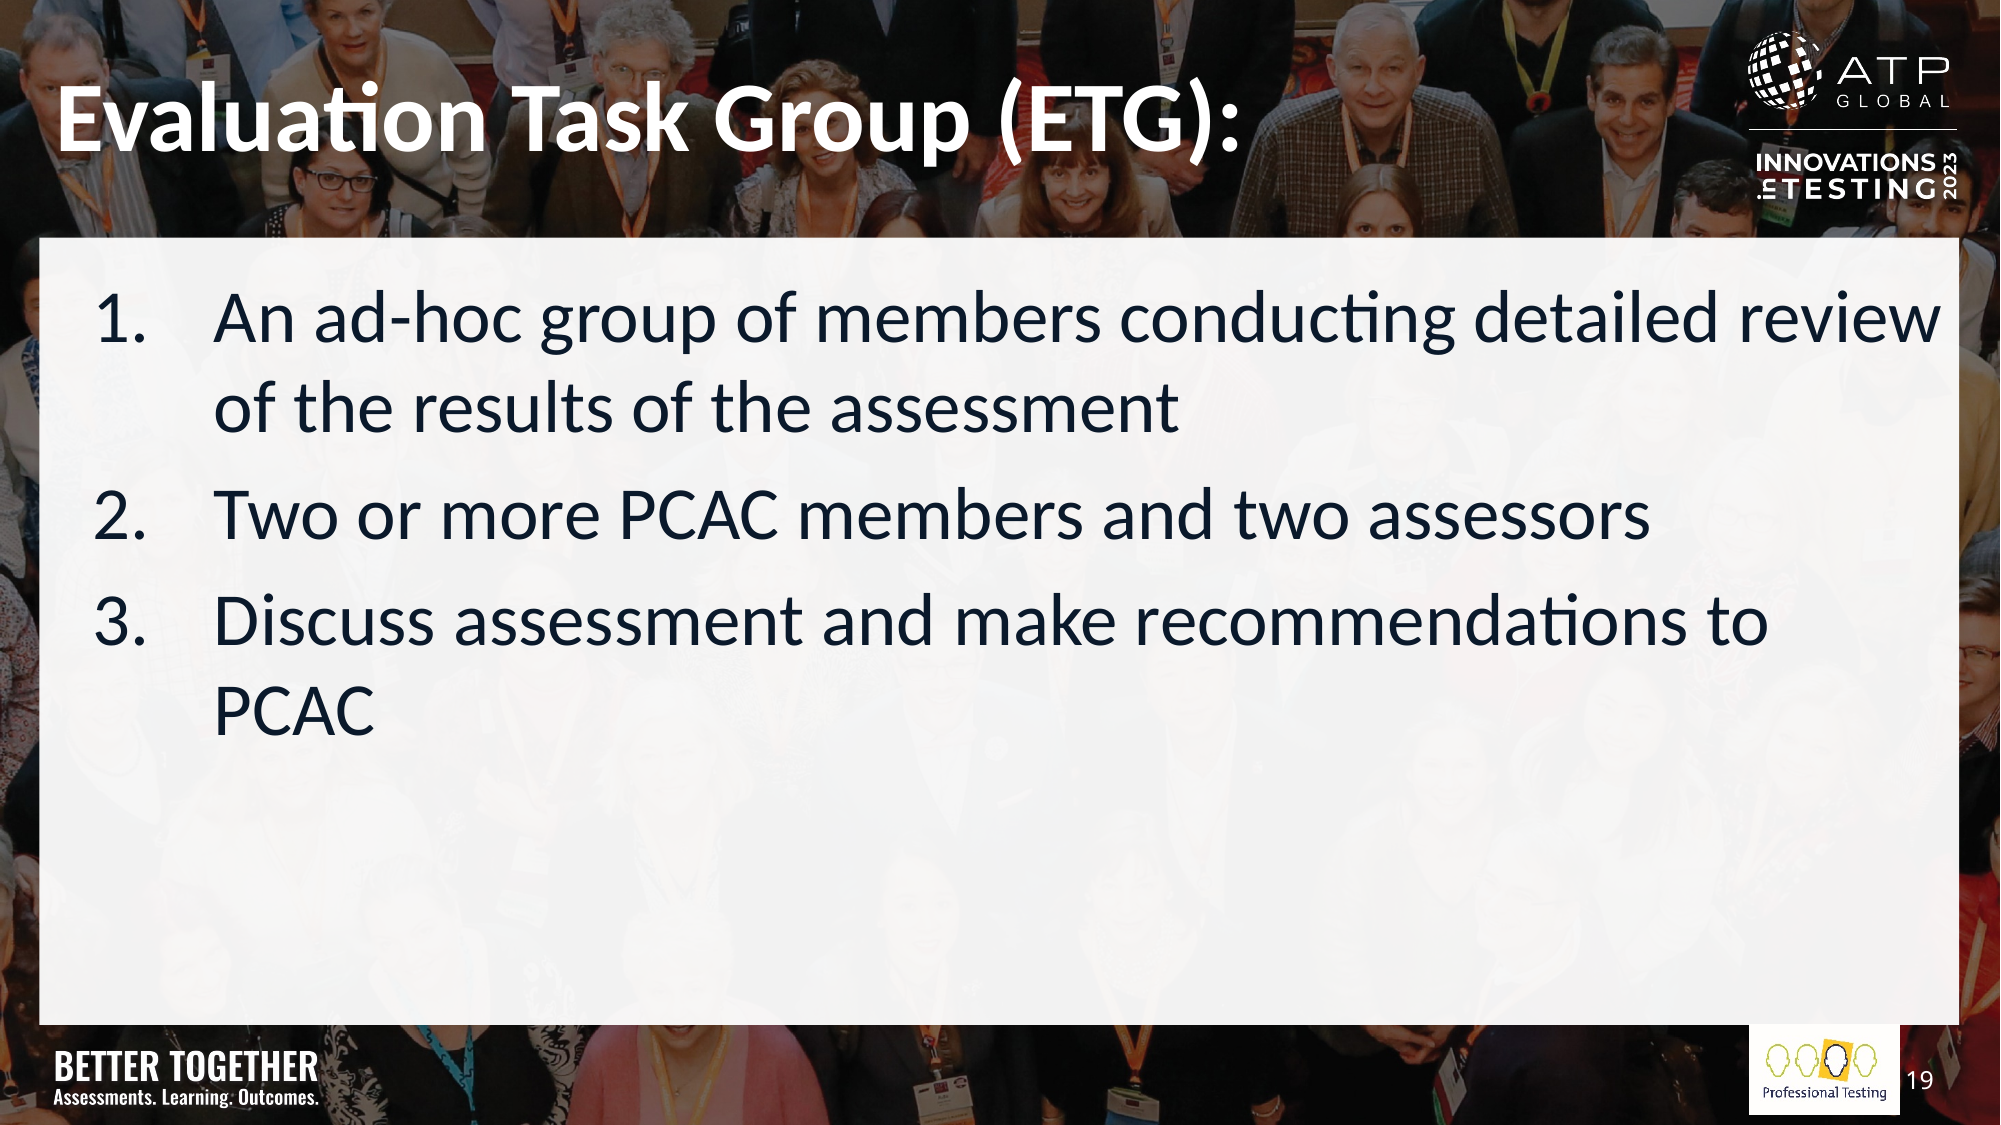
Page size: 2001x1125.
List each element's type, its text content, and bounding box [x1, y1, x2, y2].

picture [0, 0, 2000, 1125]
slide_number 19 [1874, 1037, 1966, 1125]
title Evaluation Task Group (ETG): [40, 0, 1721, 237]
list An ad-hoc group of members conducting detailed review of the results of the assessment Two or more PCAC members and two assessors Discuss assessment and make recommendations to PCAC [39, 237, 1960, 1025]
